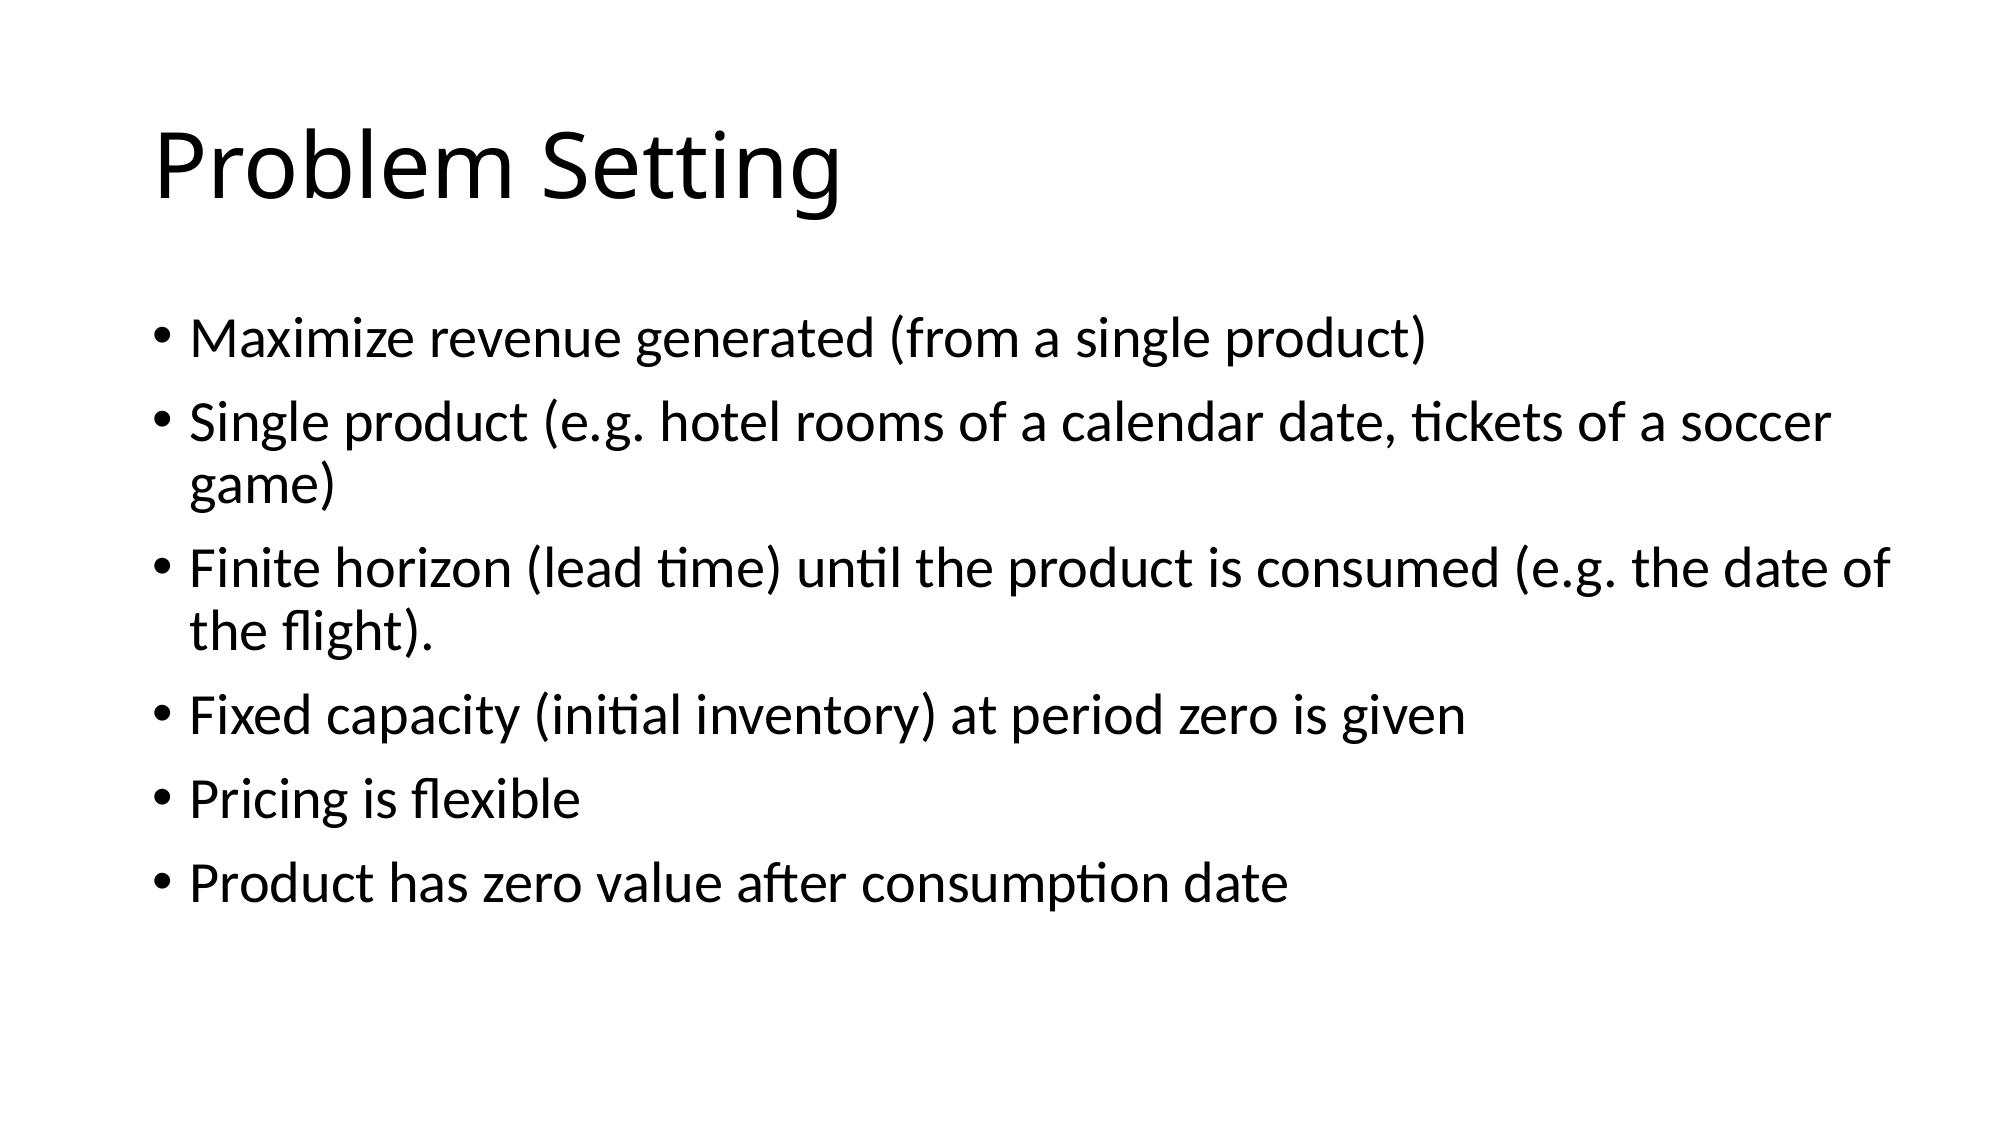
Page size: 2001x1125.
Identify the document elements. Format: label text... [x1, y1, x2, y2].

title Problem Setting [137, 59, 1863, 278]
list Maximize revenue generated (from a single product) Single product (e.g. hotel rooms of a calendar date, tickets of a soccer game) Finite horizon (lead time) until the product is consumed (e.g. the date of the flight). Fixed capacity (initial inventory) at period zero is given Pricing is flexible Product has zero value after consumption date [137, 299, 1910, 1014]
